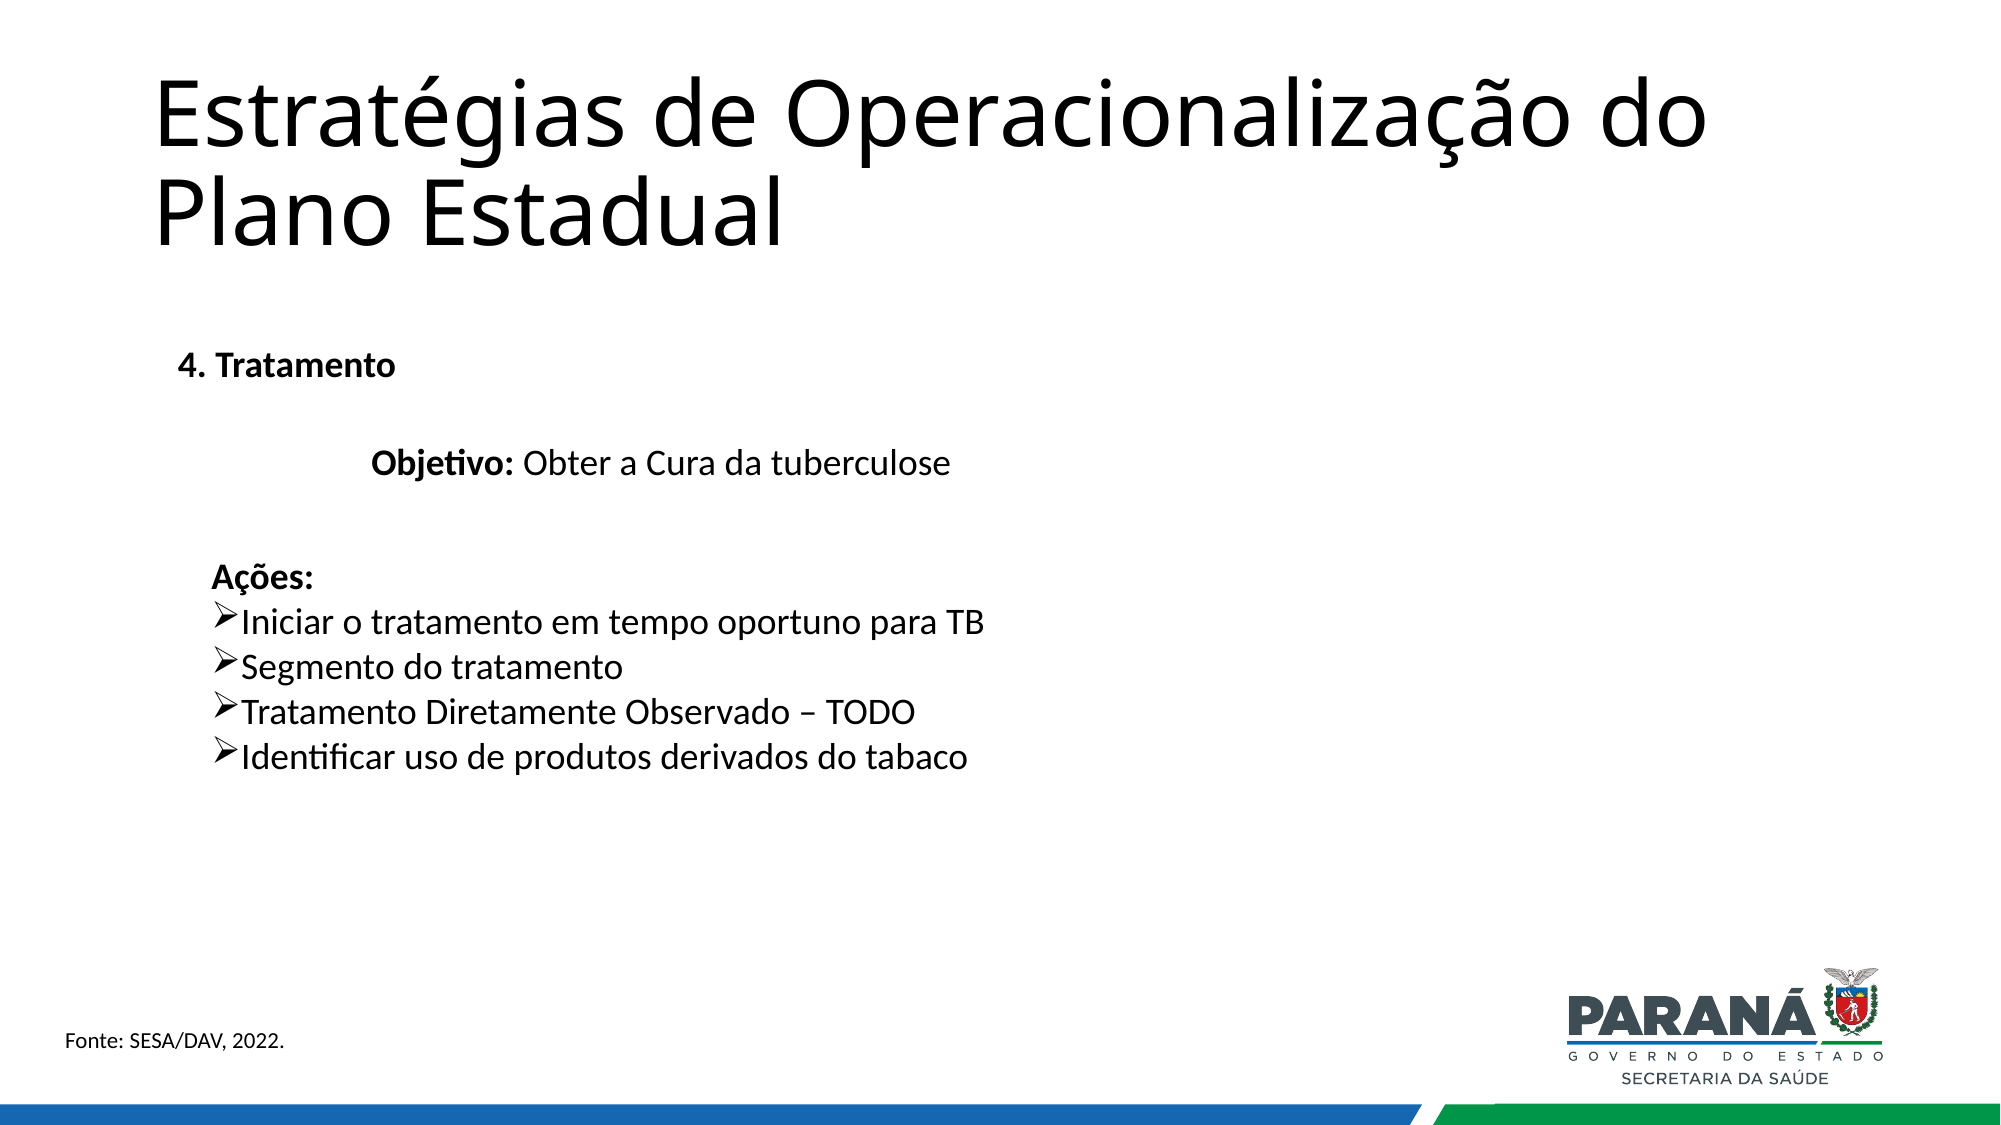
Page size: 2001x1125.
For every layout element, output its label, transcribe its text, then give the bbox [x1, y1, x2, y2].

text_box [1433, 1104, 1494, 1125]
text_box 4. Tratamento [163, 333, 412, 393]
text_box [0, 1104, 1422, 1125]
text_box Objetivo: Obter a Cura da tuberculose [356, 430, 967, 491]
picture [1567, 968, 1883, 1089]
title Estratégias de Operacionalização do Plano Estadual [137, 59, 1863, 278]
text_box Fonte: SESA/DAV, 2022. [50, 1018, 301, 1061]
text_box Ações: Iniciar o tratamento em tempo oportuno para TB Segmento do tratamento Tratamento Diretamente Observado – TODO Identificar uso de produtos derivados do tabaco [196, 544, 1010, 785]
text_box [1482, 1103, 2000, 1125]
